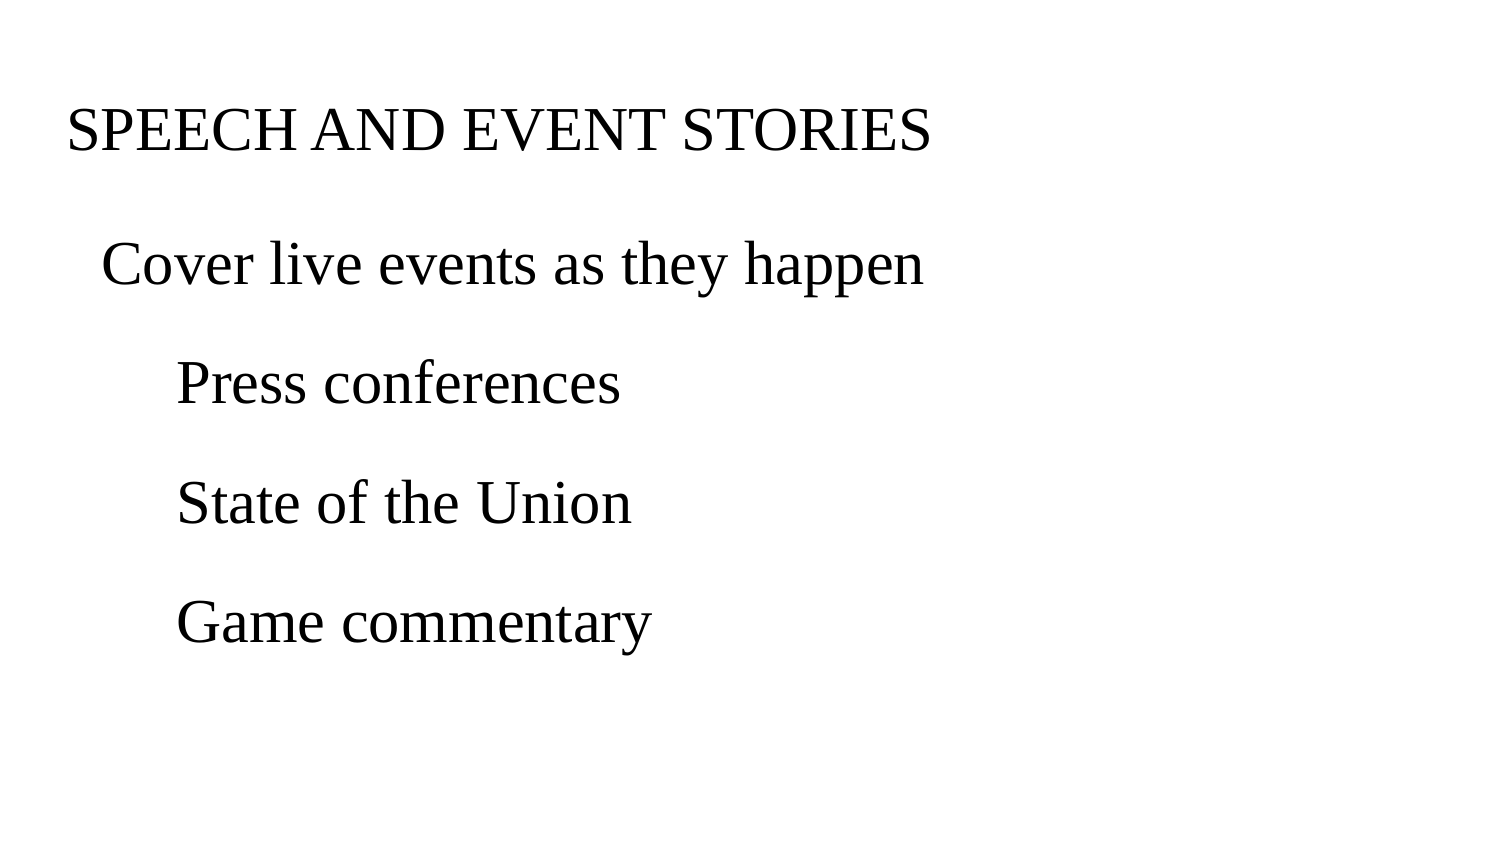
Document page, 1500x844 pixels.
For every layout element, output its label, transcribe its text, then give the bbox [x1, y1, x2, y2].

list Cover live events as they happen Press conferences State of the Union Game commentary [80, 195, 1236, 780]
title SPEECH AND EVENT STORIES [51, 72, 1449, 167]
